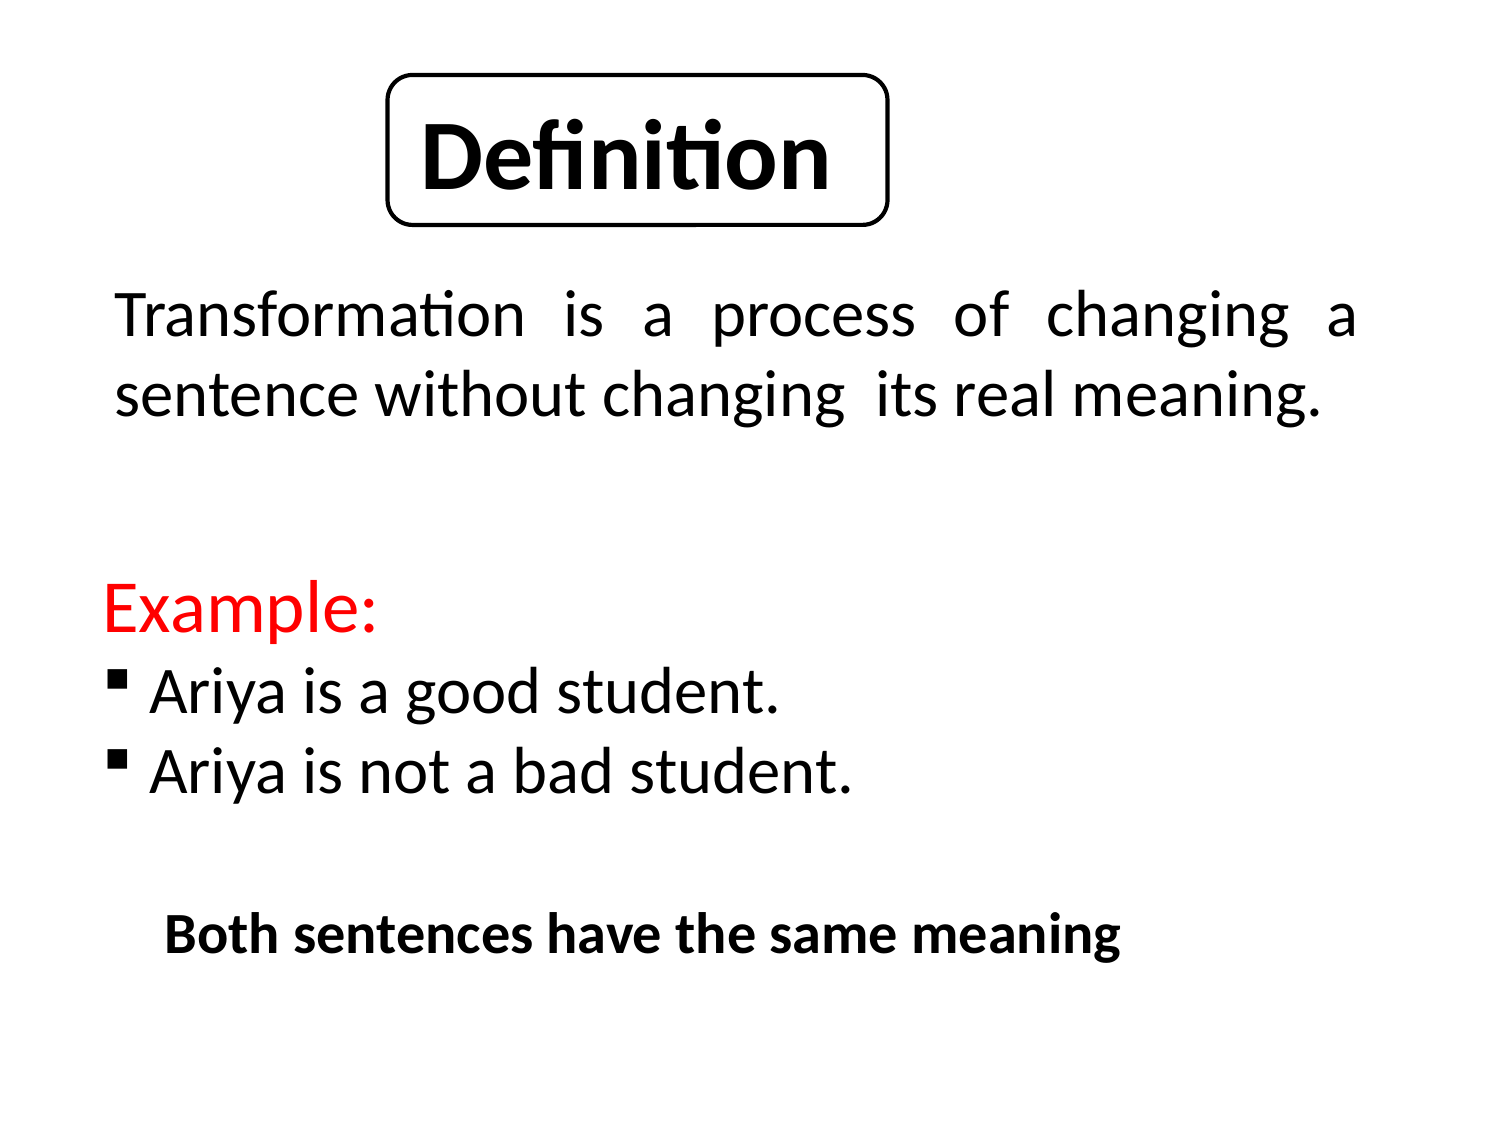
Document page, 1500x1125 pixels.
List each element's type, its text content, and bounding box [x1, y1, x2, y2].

text_box Definition [385, 72, 890, 228]
text_box Transformation is a process of changing a sentence without changing its real meaning. [99, 262, 1375, 438]
text_box Both sentences have the same meaning [150, 887, 1410, 973]
text_box Example: Ariya is a good student. Ariya is not a bad student. [87, 549, 1374, 815]
